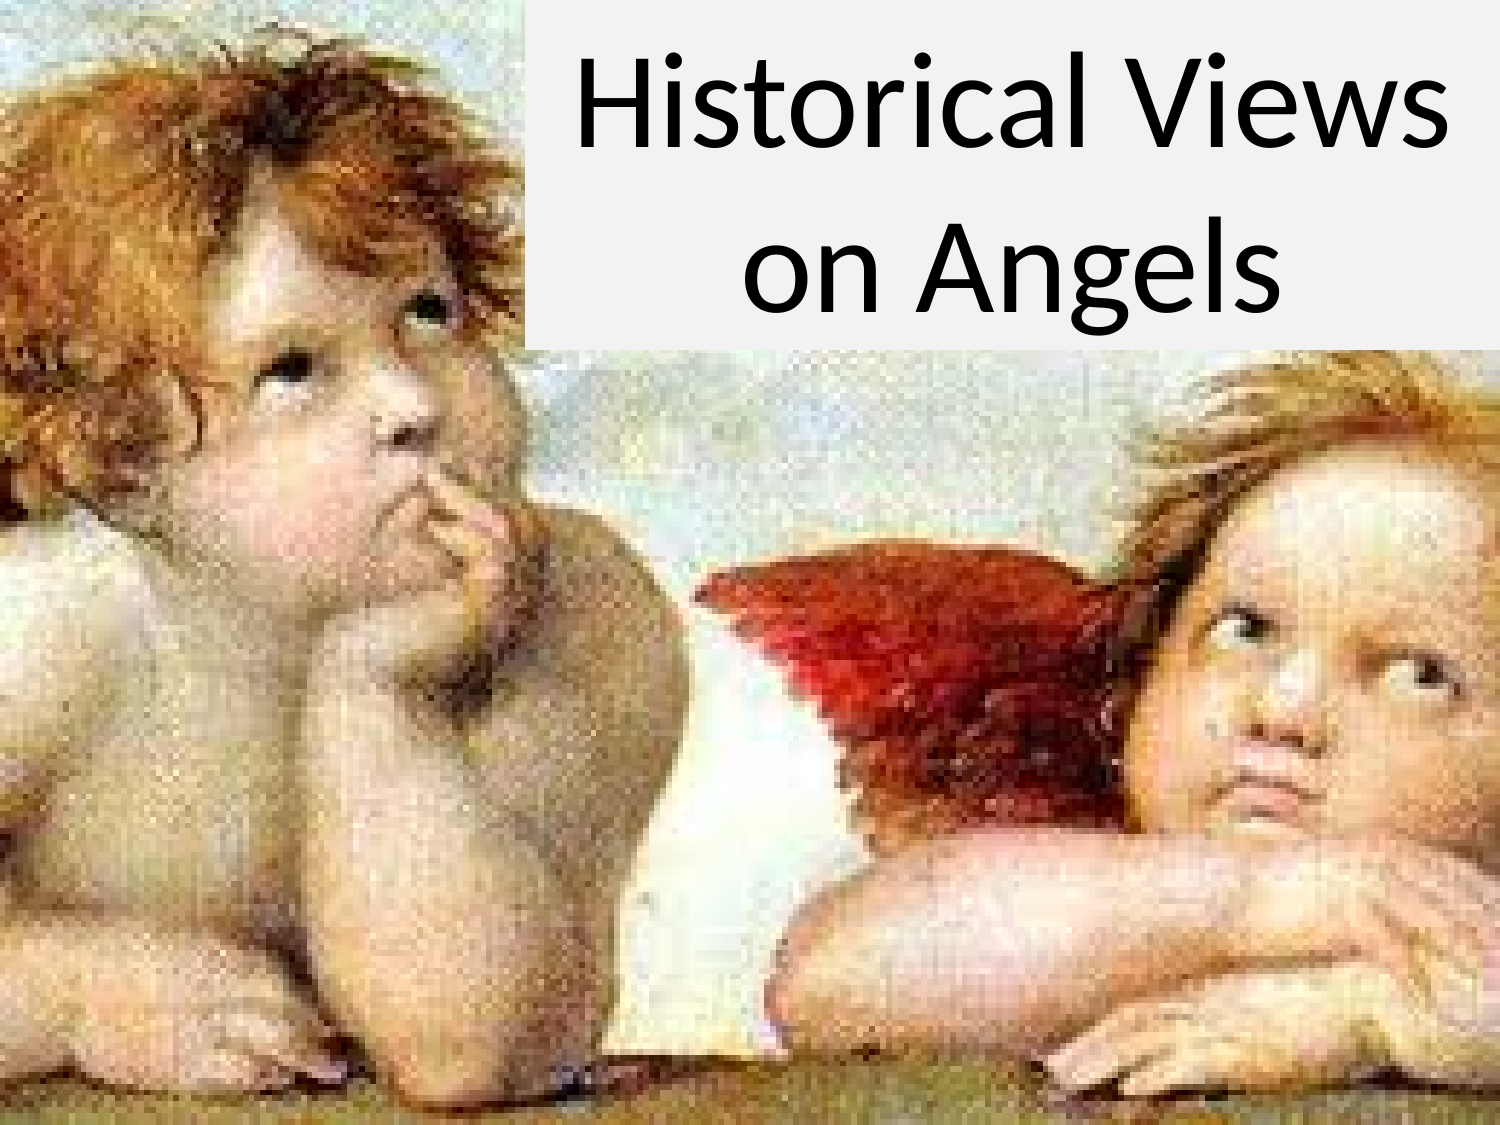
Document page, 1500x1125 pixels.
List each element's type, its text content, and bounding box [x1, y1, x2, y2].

title Historical Views on Angels [525, 0, 1500, 350]
picture [0, 0, 1500, 1125]
